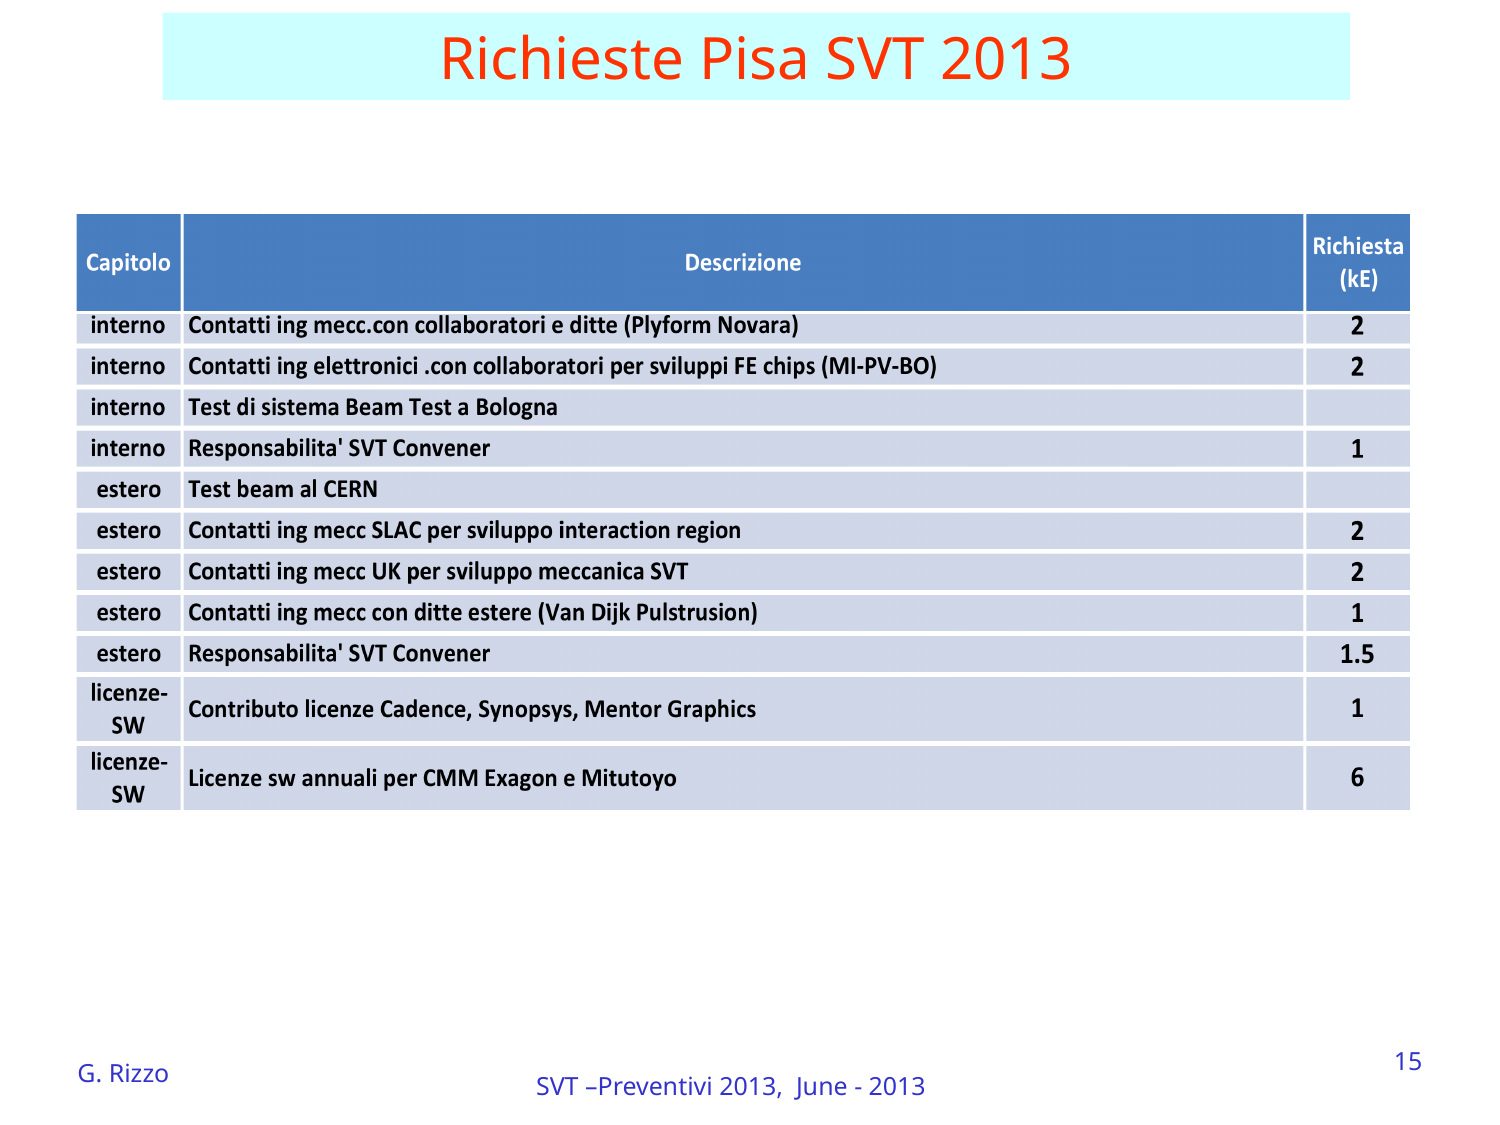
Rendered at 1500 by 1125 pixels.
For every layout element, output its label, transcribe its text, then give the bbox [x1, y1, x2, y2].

slide_number G. Rizzo [62, 1050, 388, 1125]
slide_number 15 [1125, 1037, 1438, 1113]
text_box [74, 212, 1413, 813]
footer SVT –Preventivi 2013, June - 2013 [375, 1062, 1088, 1125]
title Richieste Pisa SVT 2013 [162, 12, 1350, 100]
